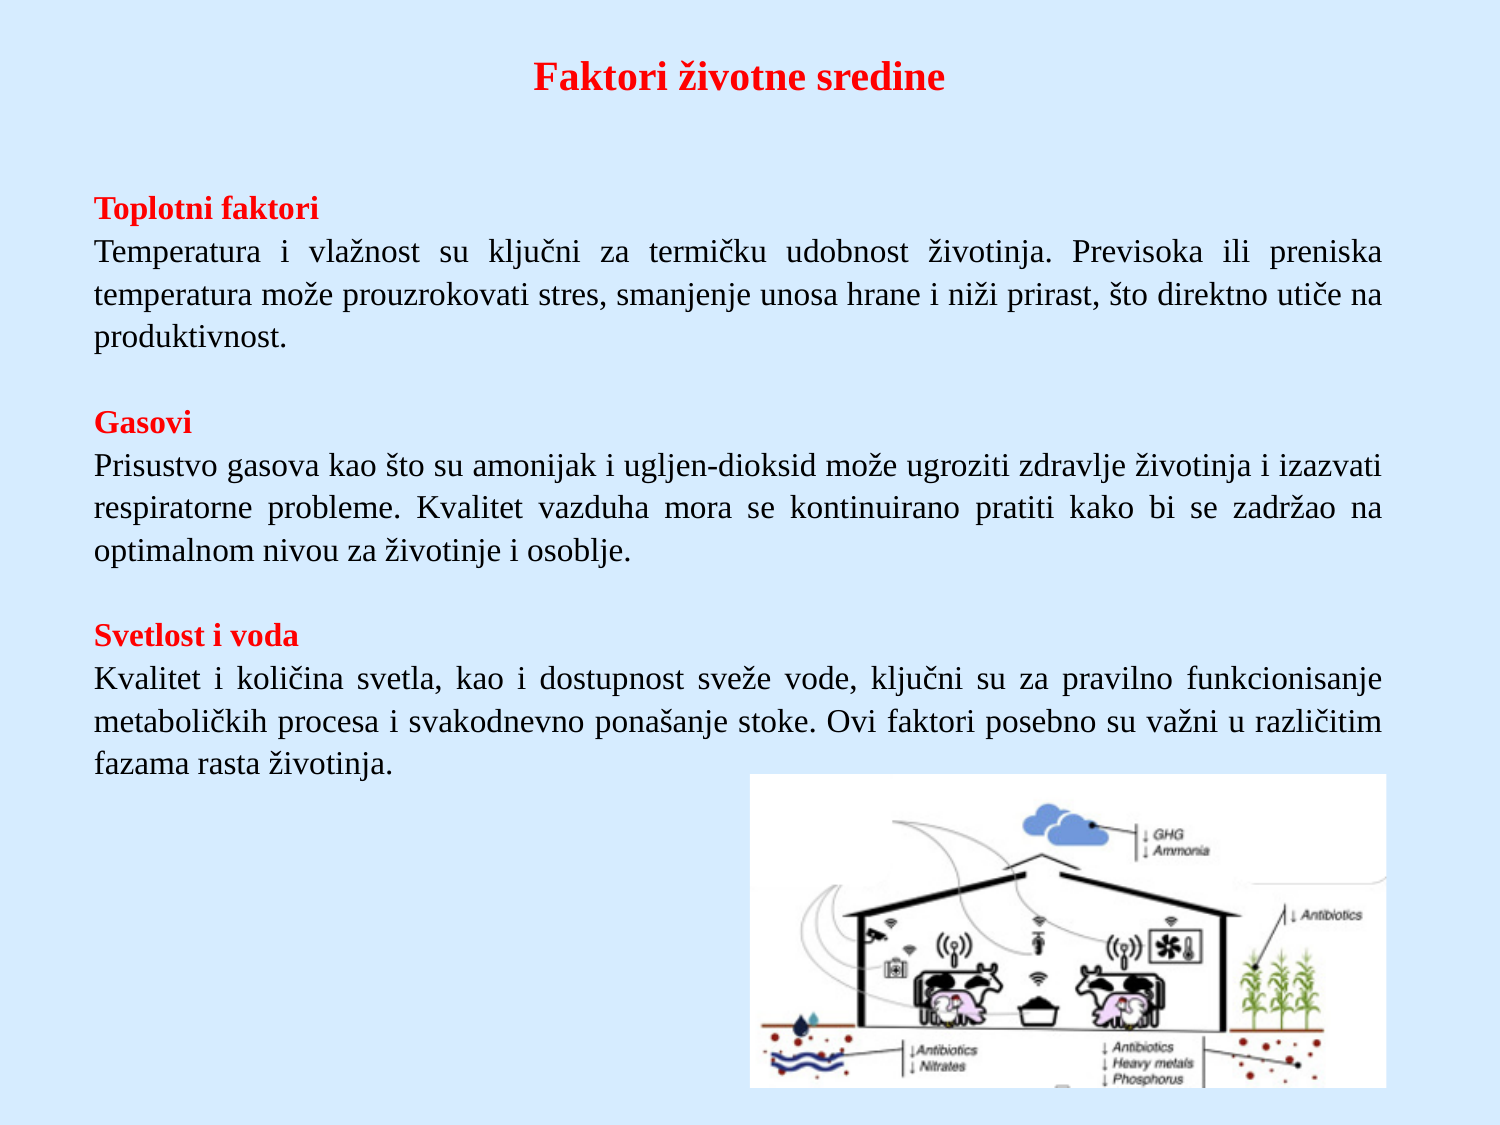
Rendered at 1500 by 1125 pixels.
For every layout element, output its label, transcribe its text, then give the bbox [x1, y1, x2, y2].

picture [749, 774, 1387, 1088]
text_box Faktori životne sredine Toplotni faktori Temperatura i vlažnost su ključni za termičku udobnost životinja. Previsoka ili preniska temperatura može prouzrokovati stres, smanjenje unosa hrane i niži prirast, što direktno utiče na produktivnost. Gasovi Prisustvo gasova kao što su amonijak i ugljen-dioksid može ugroziti zdravlje životinja i izazvati respiratorne probleme. Kvalitet vazduha mora se kontinuirano pratiti kako bi se zadržao na optimalnom nivou za životinje i osoblje. Svetlost i voda Kvalitet i količina svetla, kao i dostupnost sveže vode, ključni su za pravilno funkcionisanje metaboličkih procesa i svakodnevno ponašanje stoke. Ovi faktori posebno su važni u različitim fazama rasta životinja. [79, 37, 1400, 789]
